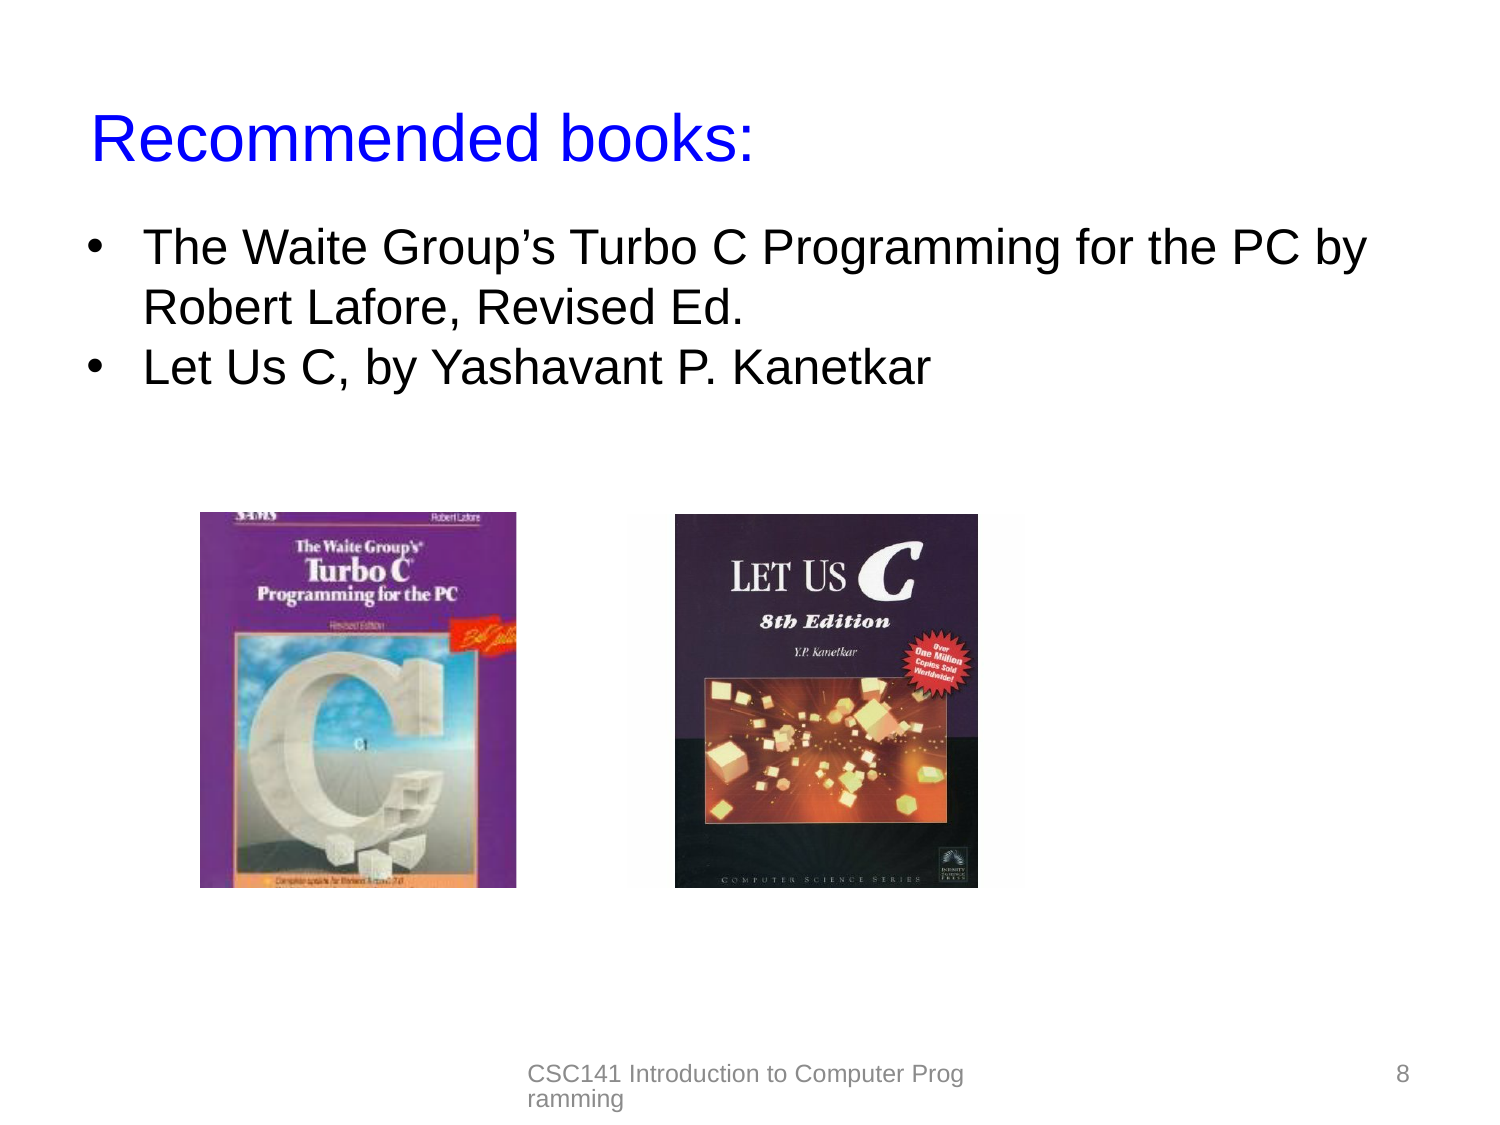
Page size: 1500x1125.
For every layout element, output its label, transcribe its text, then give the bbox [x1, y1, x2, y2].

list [199, 512, 517, 888]
text_box [71, 224, 1463, 1038]
picture [627, 514, 1026, 888]
footer CSC141 Introduction to Computer Programming [512, 1042, 988, 1103]
title Recommended books: [75, 33, 778, 207]
text_box The Waite Group’s Turbo C Programming for the PC by Robert Lafore, Revised Ed. Let Us C, by Yashavant P. Kanetkar [71, 207, 1413, 588]
slide_number 8 [1074, 1042, 1425, 1103]
